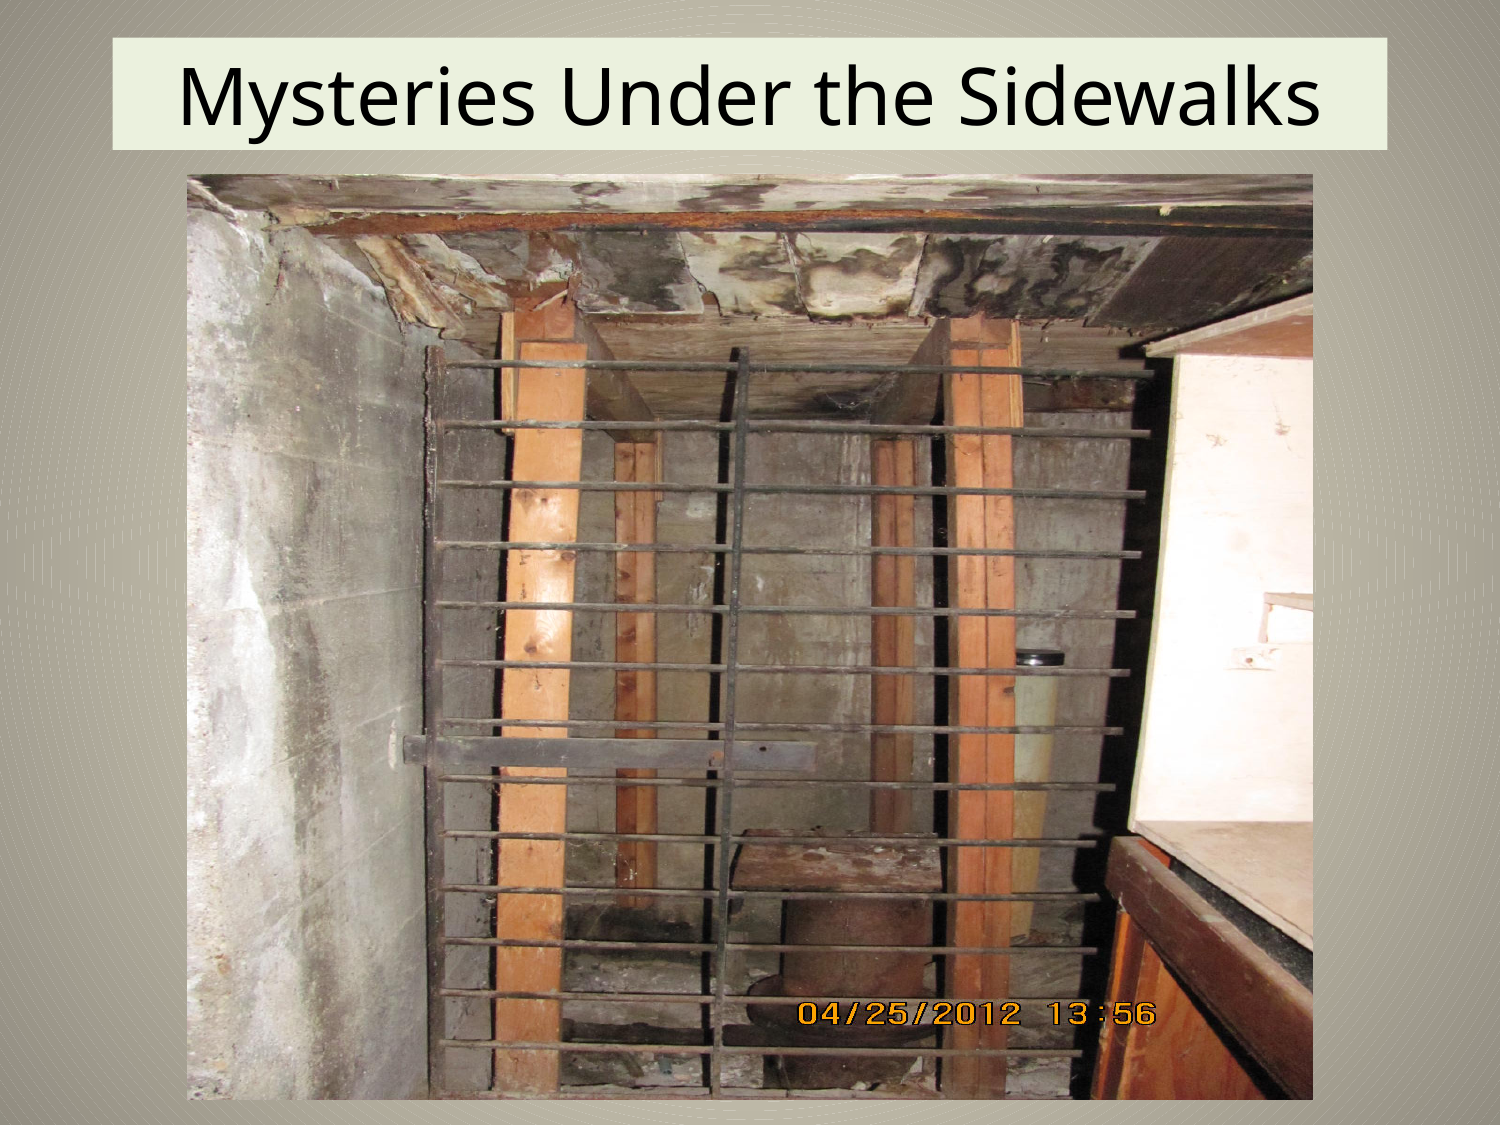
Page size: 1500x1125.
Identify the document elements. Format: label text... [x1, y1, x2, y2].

picture [187, 174, 1313, 1101]
title Mysteries Under the Sidewalks [112, 37, 1388, 150]
